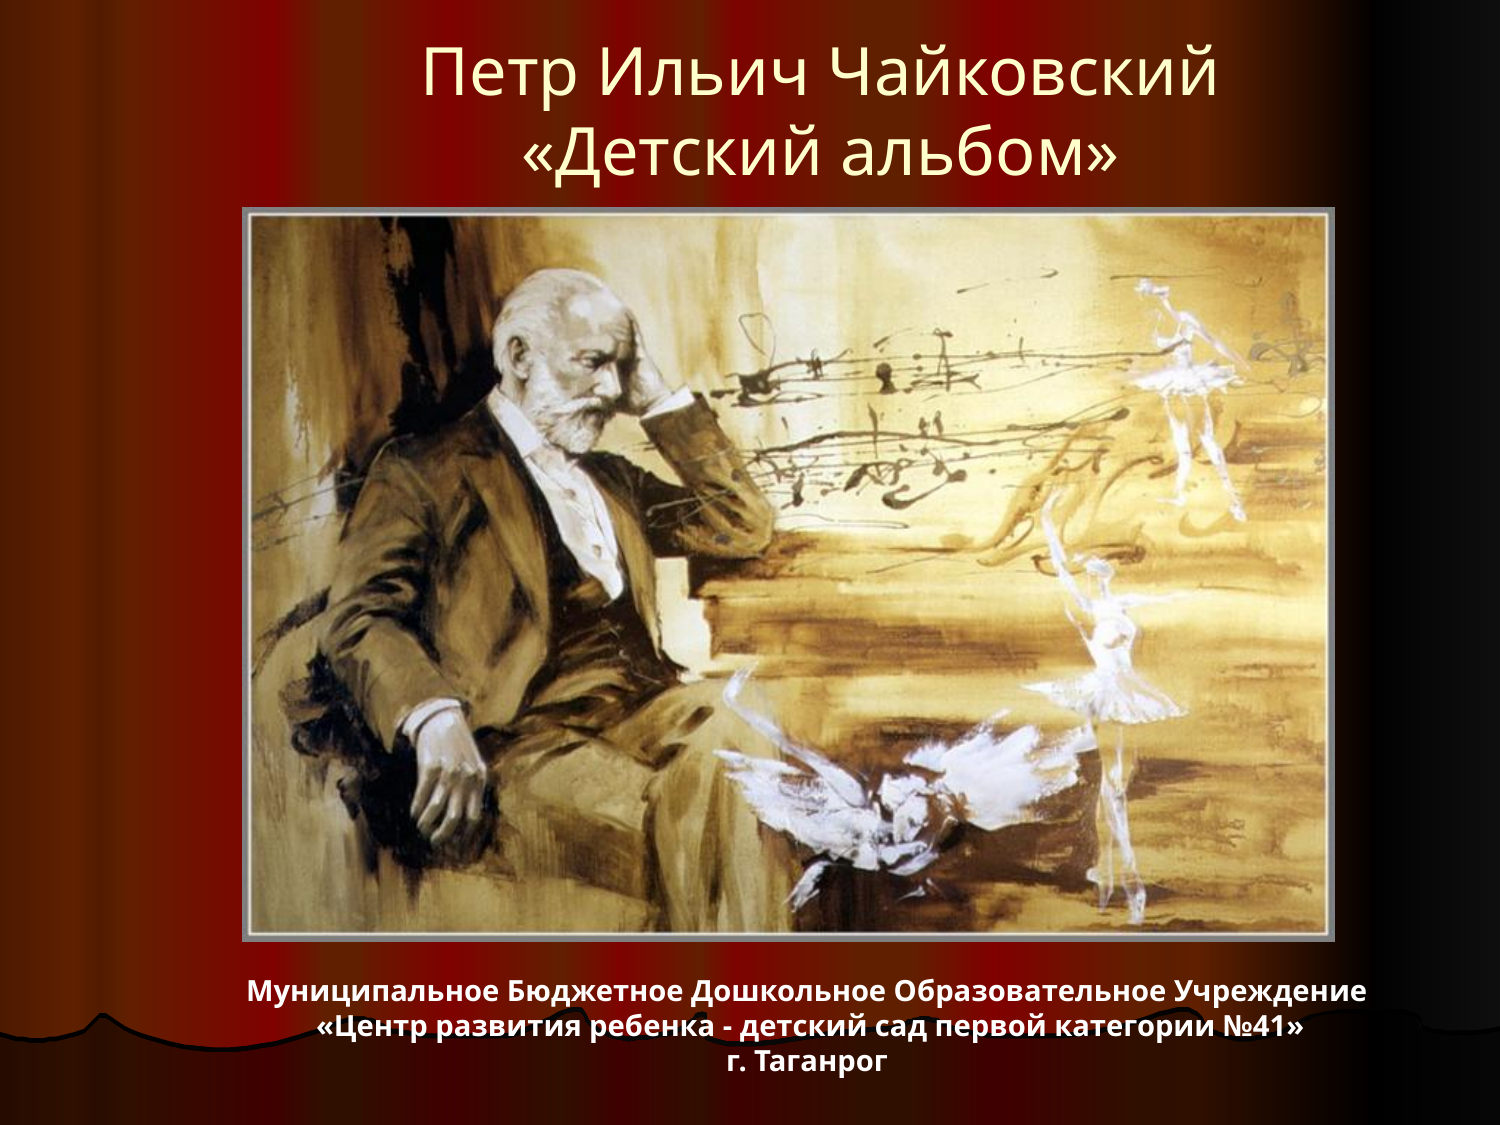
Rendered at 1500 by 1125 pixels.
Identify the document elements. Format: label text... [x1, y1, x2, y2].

text_box [0, 103, 1500, 163]
title Петр Ильич Чайковский «Детский альбом» [253, 163, 1388, 268]
title Петр Ильич Чайковский «Детский альбом» [253, 30, 1388, 103]
picture [241, 207, 1335, 943]
text_box Муниципальное Бюджетное Дошкольное Образовательное Учреждение «Центр развития ребенка - детский сад первой категории №41» г. Таганрог [218, 964, 1396, 1085]
